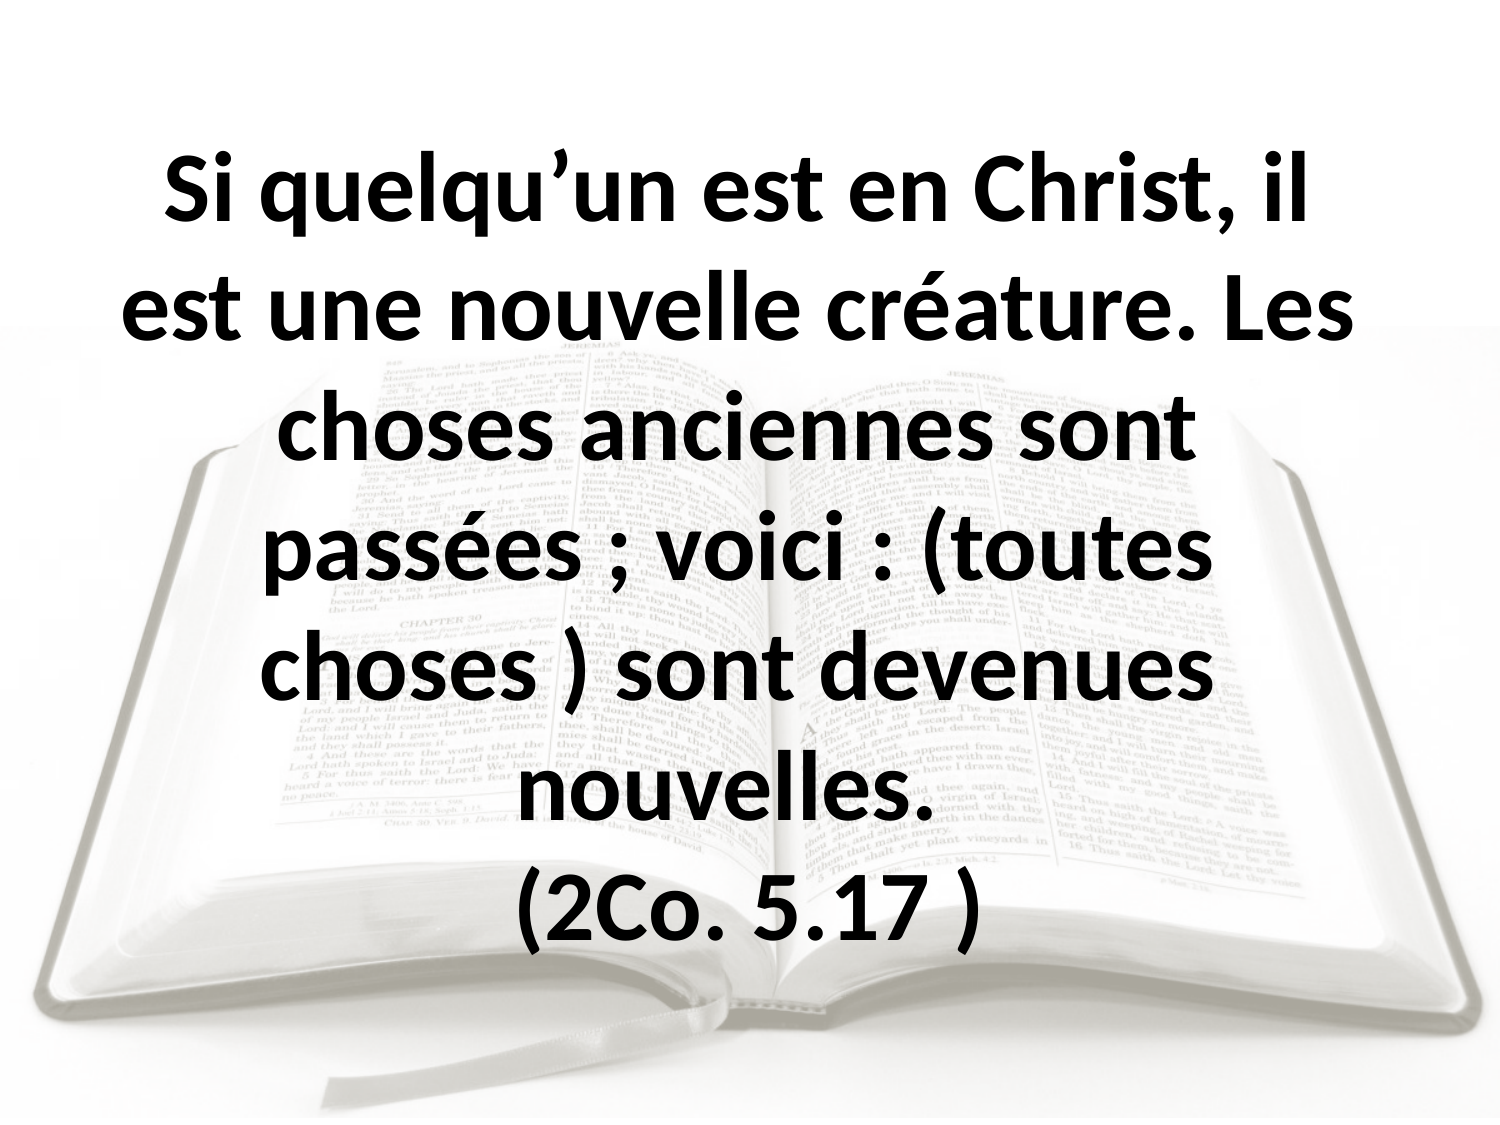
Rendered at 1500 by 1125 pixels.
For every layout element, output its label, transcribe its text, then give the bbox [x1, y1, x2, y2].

picture [0, 326, 1500, 1118]
text_box Si quelqu’un est en Christ, il est une nouvelle créature. Les choses anciennes sont passées ; voici : (toutes choses ) sont devenues nouvelles. (2Co. 5.17 ) [100, 113, 1376, 324]
